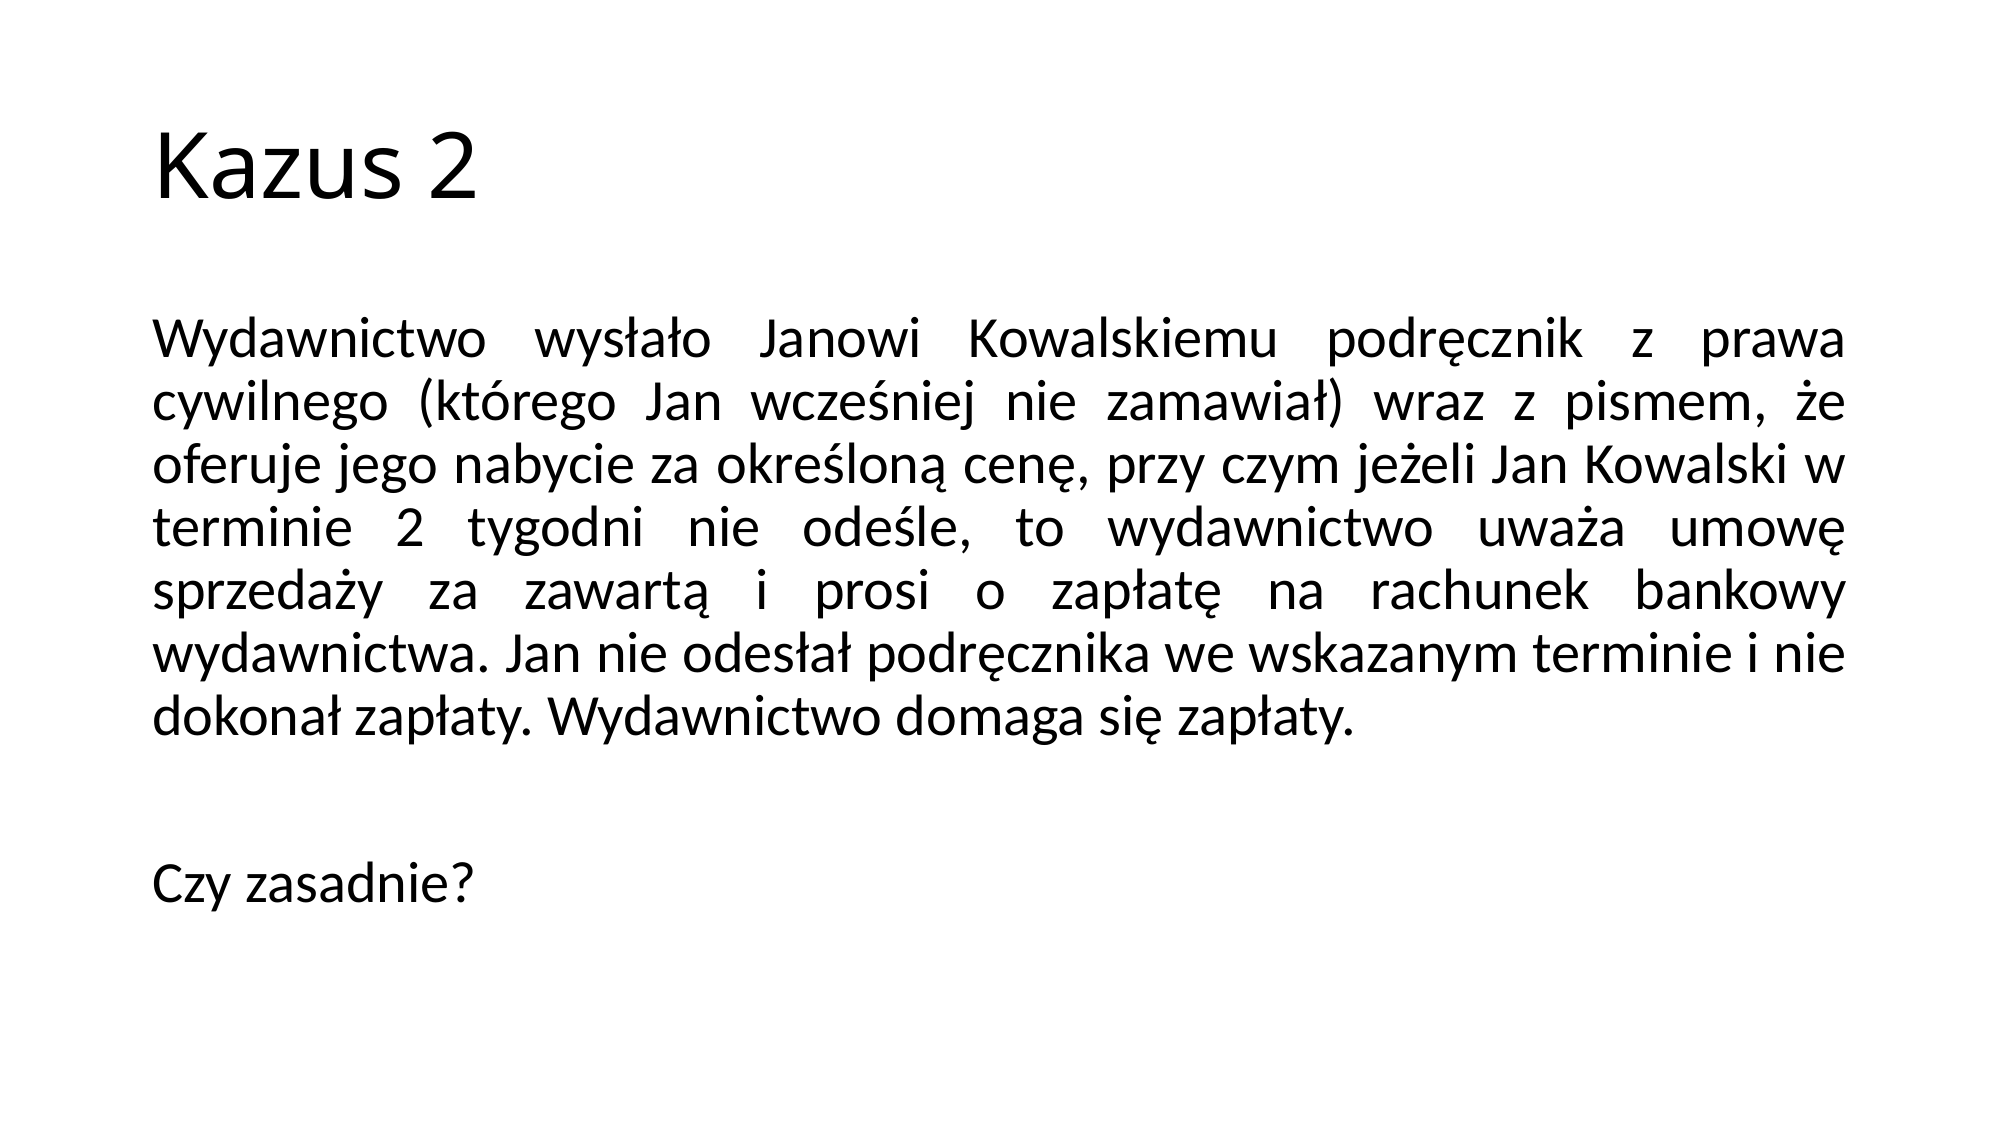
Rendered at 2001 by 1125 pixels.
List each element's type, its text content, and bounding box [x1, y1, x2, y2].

title Kazus 2 [137, 59, 1863, 278]
list Wydawnictwo wysłało Janowi Kowalskiemu podręcznik z prawa cywilnego (którego Jan wcześniej nie zamawiał) wraz z pismem, że oferuje jego nabycie za określoną cenę, przy czym jeżeli Jan Kowalski w terminie 2 tygodni nie odeśle, to wydawnictwo uważa umowę sprzedaży za zawartą i prosi o zapłatę na rachunek bankowy wydawnictwa. Jan nie odesłał podręcznika we wskazanym terminie i nie dokonał zapłaty. Wydawnictwo domaga się zapłaty. Czy zasadnie? [137, 299, 1863, 1014]
